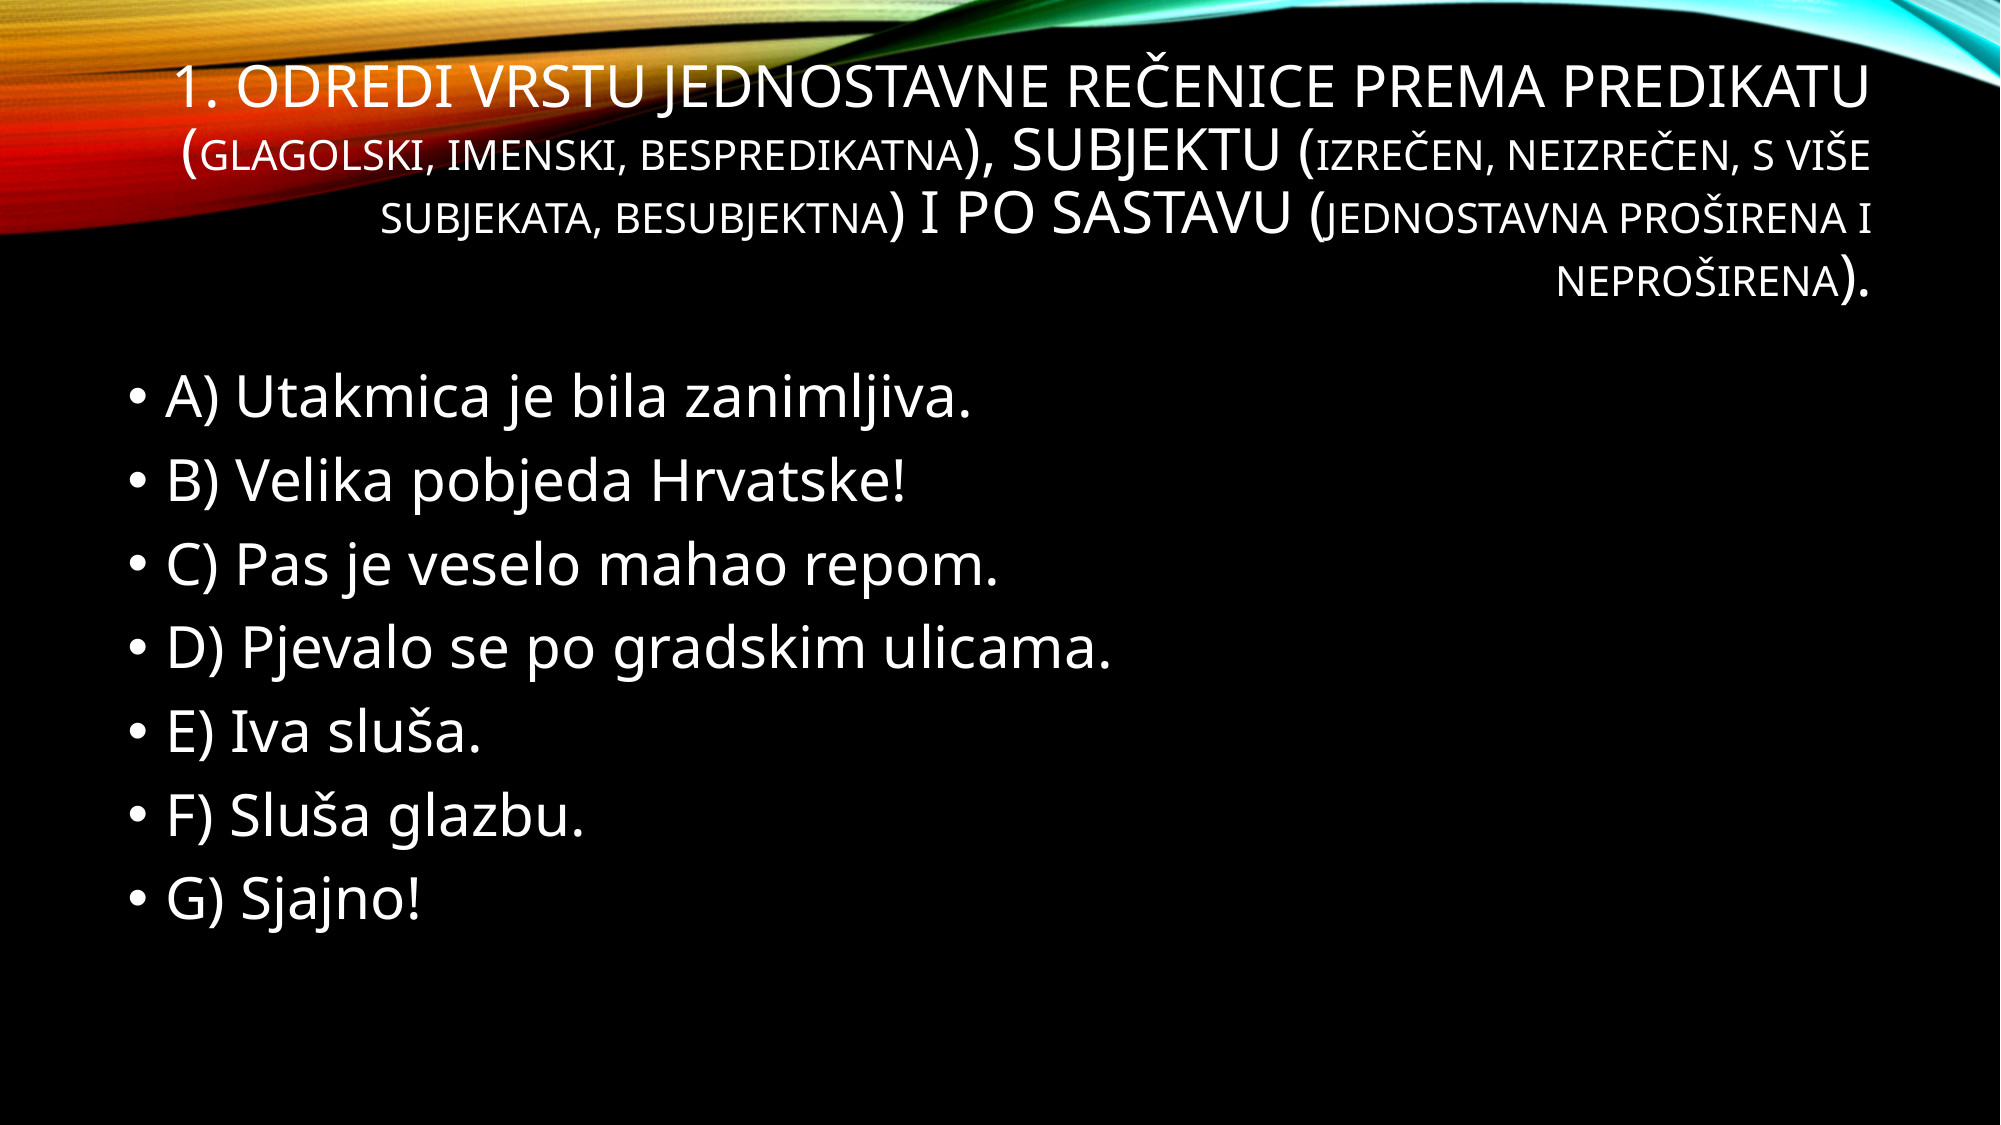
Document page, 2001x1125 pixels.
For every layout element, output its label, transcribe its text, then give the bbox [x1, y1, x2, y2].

title 1. Odredi vrstu jednostavne rečenice prema predikatu (Glagolski, imenski, bespredikatna), subjektu (izrečen, neizrečen, s više subjekata, besubjektna) i po sastavu (jednostavna proširena i neproširena). [92, 28, 1888, 338]
picture [0, 0, 2000, 237]
list A) Utakmica je bila zanimljiva. B) Velika pobjeda Hrvatske! C) Pas je veselo mahao repom. D) Pjevalo se po gradskim ulicama. E) Iva sluša. F) Sluša glazbu. G) Sjajno! [112, 360, 1888, 1021]
